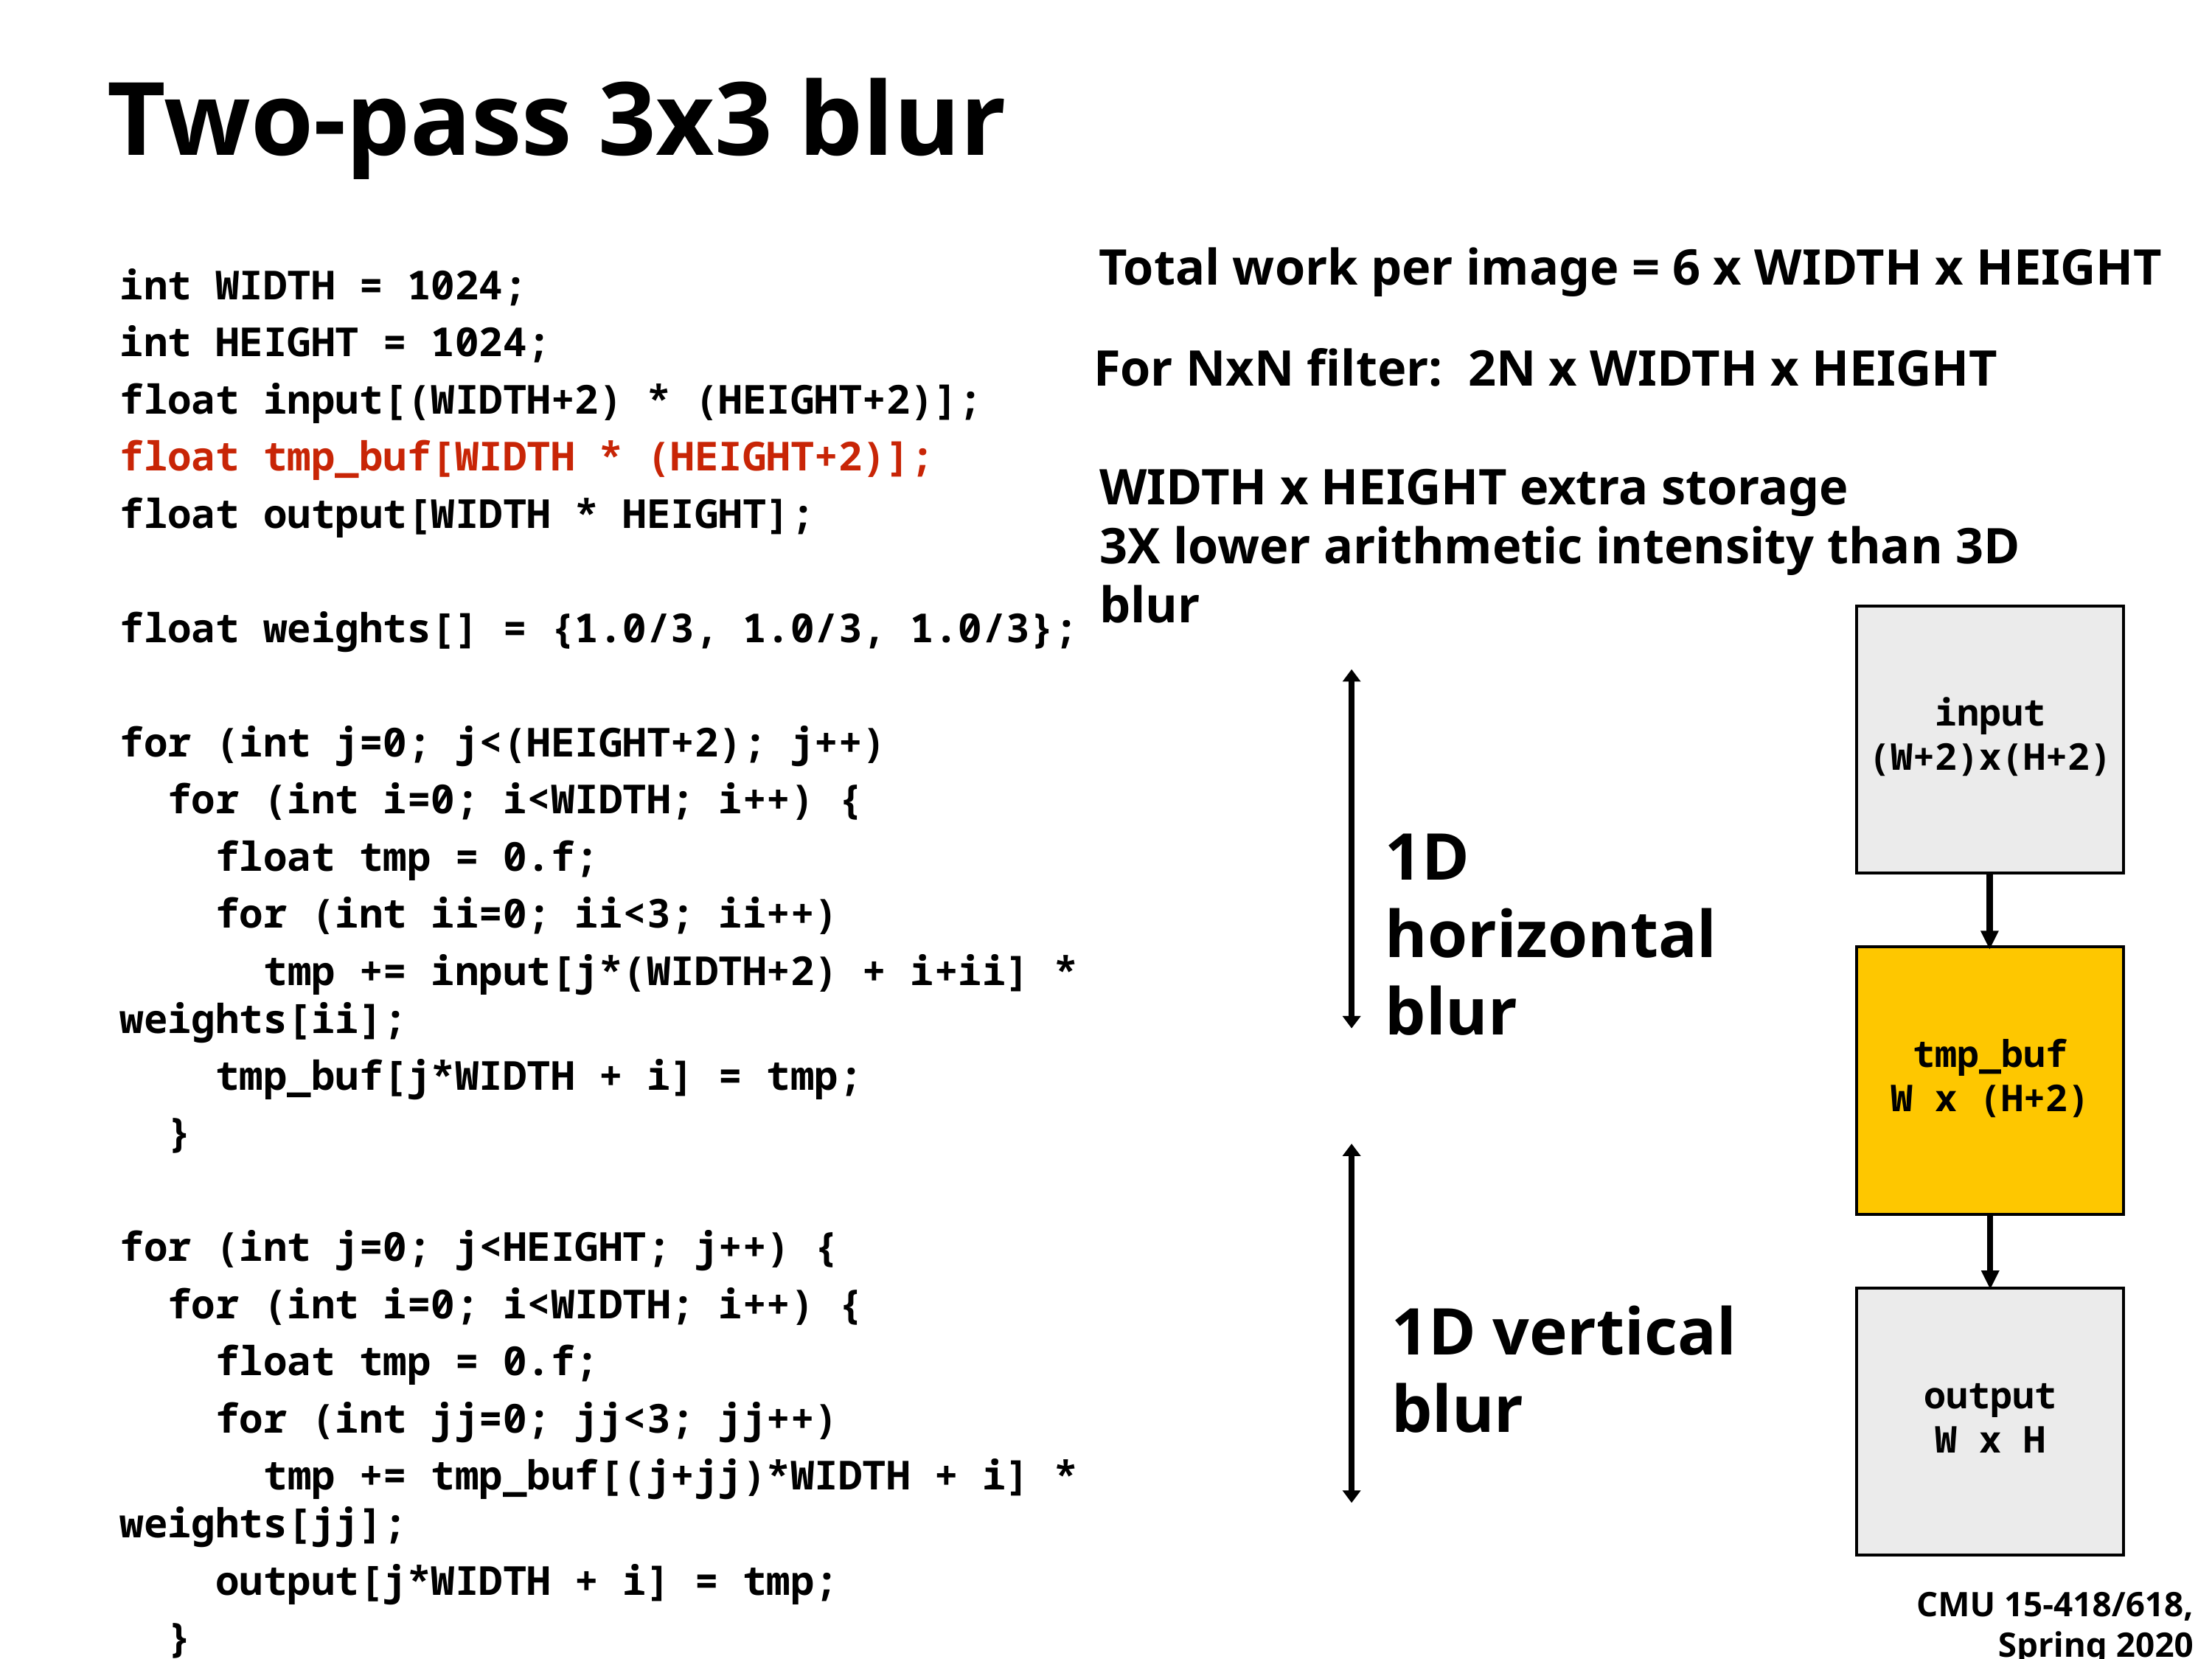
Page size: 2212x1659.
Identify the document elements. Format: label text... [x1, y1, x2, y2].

list int WIDTH = 1024; int HEIGHT = 1024; float input[(WIDTH+2) * (HEIGHT+2)]; float tmp_buf[WIDTH * (HEIGHT+2)]; float output[WIDTH * HEIGHT]; float weights[] = {1.0/3, 1.0/3, 1.0/3}; for (int j=0; j<(HEIGHT+2); j++) for (int i=0; i<WIDTH; i++) { float tmp = 0.f; for (int ii=0; ii<3; ii++) tmp += input[j*(WIDTH+2) + i+ii] * weights[ii]; tmp_buf[j*WIDTH + i] = tmp; } for (int j=0; j<HEIGHT; j++) { for (int i=0; i<WIDTH; i++) { float tmp = 0.f; for (int jj=0; jj<3; jj++) tmp += tmp_buf[(j+jj)*WIDTH + i] * weights[jj]; output[j*WIDTH + i] = tmp; } } [113, 253, 1318, 1598]
text_box [1986, 1214, 1995, 1290]
text_box output W x H [1917, 1365, 2063, 1467]
text_box [1985, 874, 1994, 950]
text_box Total work per image = 6 x WIDTH x HEIGHT [1092, 229, 2170, 301]
text_box [1346, 1144, 1357, 1503]
text_box 1D vertical blur [1386, 1286, 1833, 1450]
text_box input (W+2)x(H+2) [1862, 683, 2118, 785]
text_box [1856, 605, 2124, 874]
text_box [1856, 947, 2124, 1214]
text_box [1856, 1287, 2124, 1556]
text_box tmp_buf W x (H+2) [1885, 1024, 2096, 1125]
text_box For NxN filter: 2N x WIDTH x HEIGHT [1087, 330, 2005, 403]
text_box [1346, 669, 1357, 1029]
title Two-pass 3x3 blur [100, 47, 2056, 184]
text_box 1D horizontal blur [1380, 810, 1811, 1052]
text_box WIDTH x HEIGHT extra storage 3X lower arithmetic intensity than 3D blur [1093, 449, 2140, 639]
